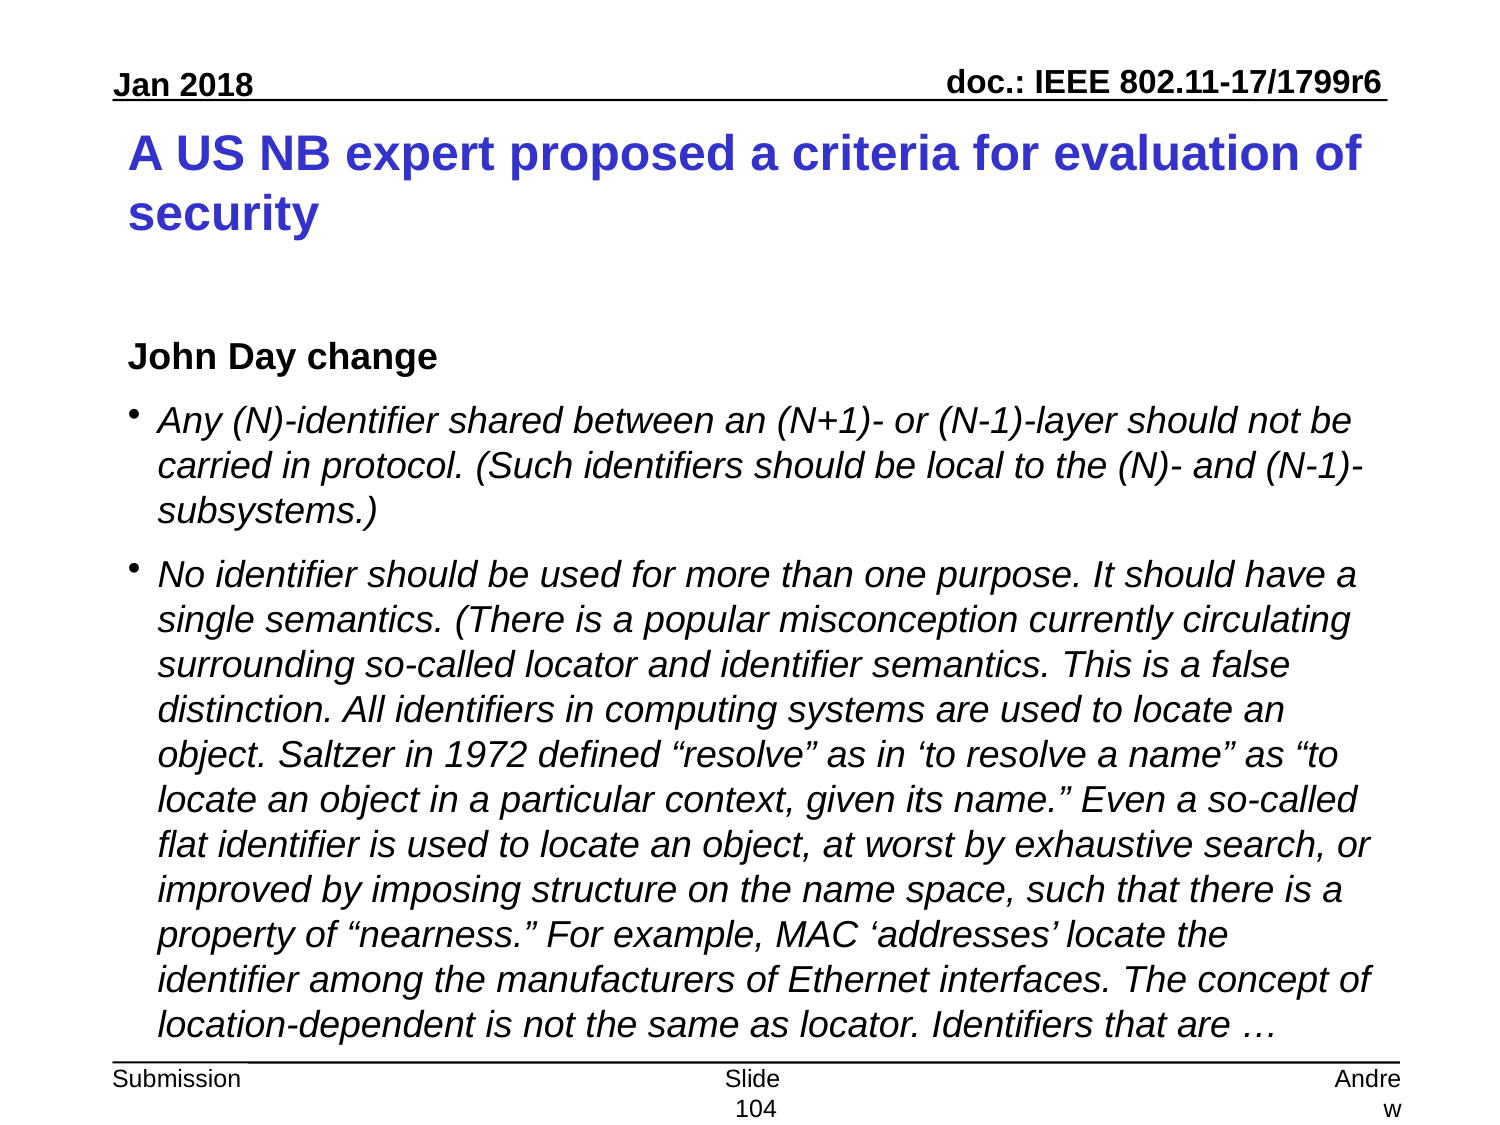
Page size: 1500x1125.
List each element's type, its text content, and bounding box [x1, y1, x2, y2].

slide_number Slide 104 [709, 1061, 803, 1093]
footer Andrew Myles, Cisco [1320, 1061, 1402, 1093]
title A US NB expert proposed a criteria for evaluation of security [112, 112, 1388, 288]
list John Day change Any (N)-identifier shared between an (N+1)- or (N-1)-layer should not be carried in protocol. (Such identifiers should be local to the (N)- and (N-1)-subsystems.) No identifier should be used for more than one purpose. It should have a single semantics. (There is a popular misconception currently circulating surrounding so-called locator and identifier semantics. This is a false distinction. All identifiers in computing systems are used to locate an object. Saltzer in 1972 defined “resolve” as in ‘to resolve a name” as “to locate an object in a particular context, given its name.” Even a so-called flat identifier is used to locate an object, at worst by exhaustive search, or improved by imposing structure on the name space, such that there is a property of “nearness.” For example, MAC ‘addresses’ locate the identifier among the manufacturers of Ethernet interfaces. The concept of location-dependent is not the same as locator. Identifiers that are … [112, 324, 1388, 1000]
